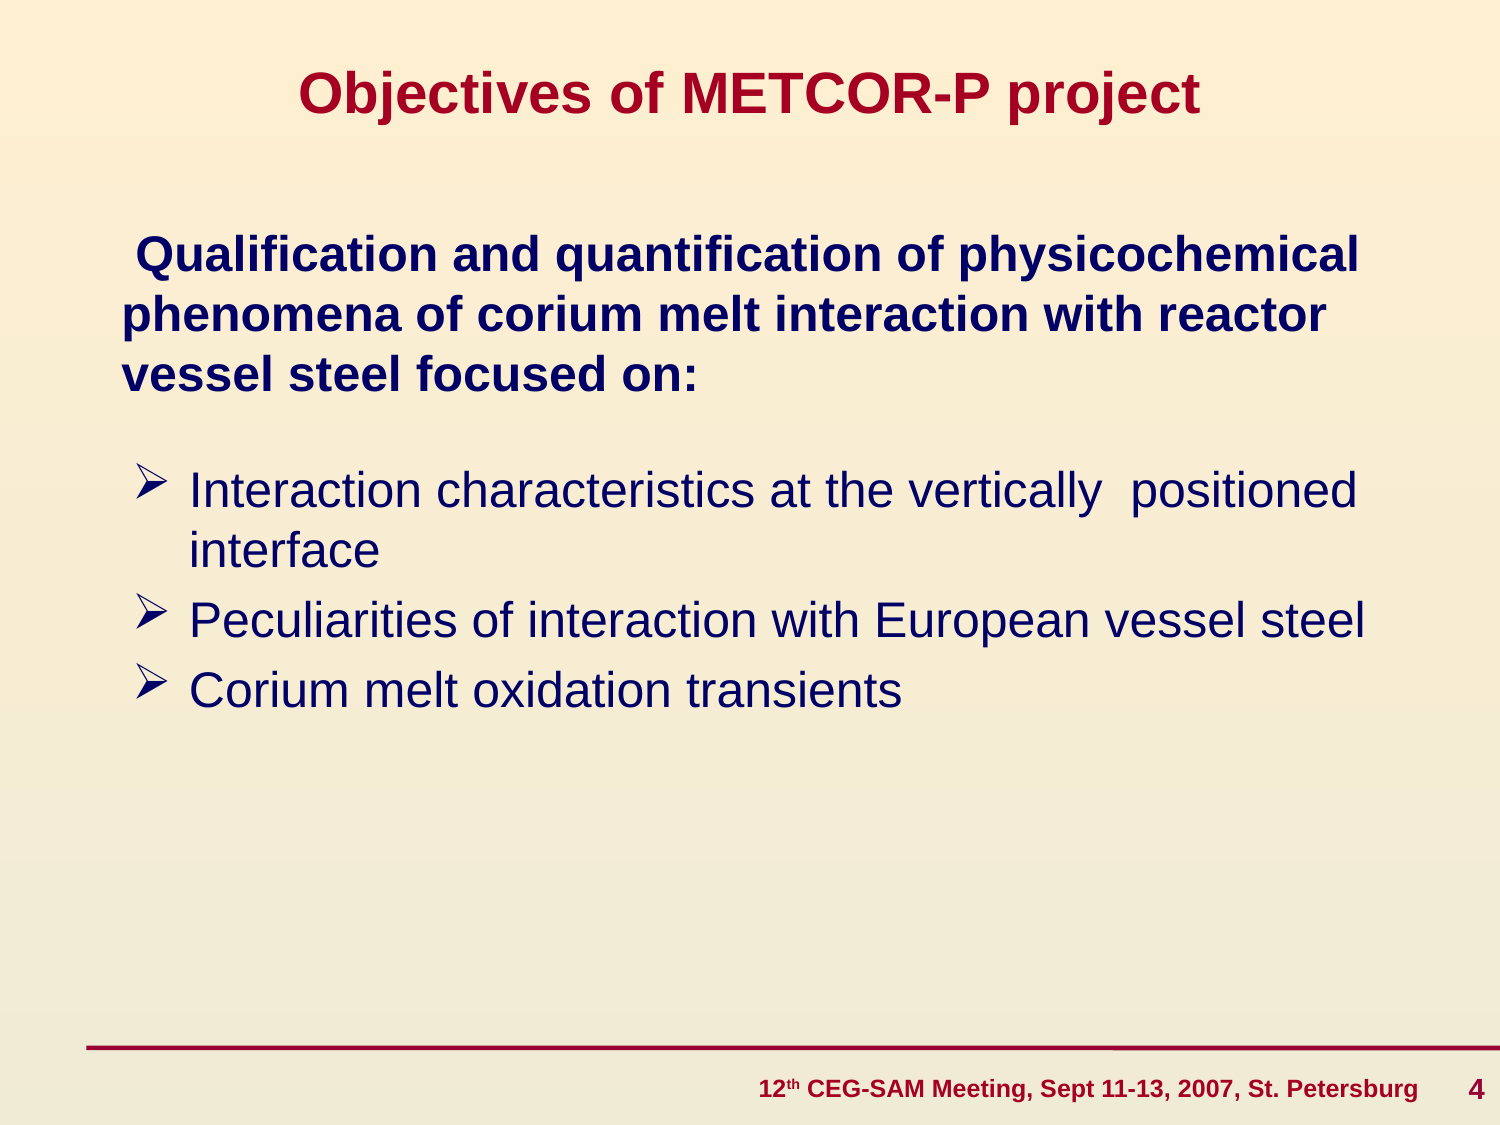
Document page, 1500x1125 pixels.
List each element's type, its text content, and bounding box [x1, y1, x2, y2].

slide_number 4 [1187, 1050, 1500, 1125]
text_box Qualification and quantification of physicochemical phenomena of corium melt interaction with reactor vessel steel focused on: [109, 215, 1500, 408]
list Interaction characteristics at the vertically positioned interface Peculiarities of interaction with European vessel steel Corium melt oxidation transients [117, 450, 1393, 938]
title Objectives of METCOR-P project [112, 37, 1388, 143]
